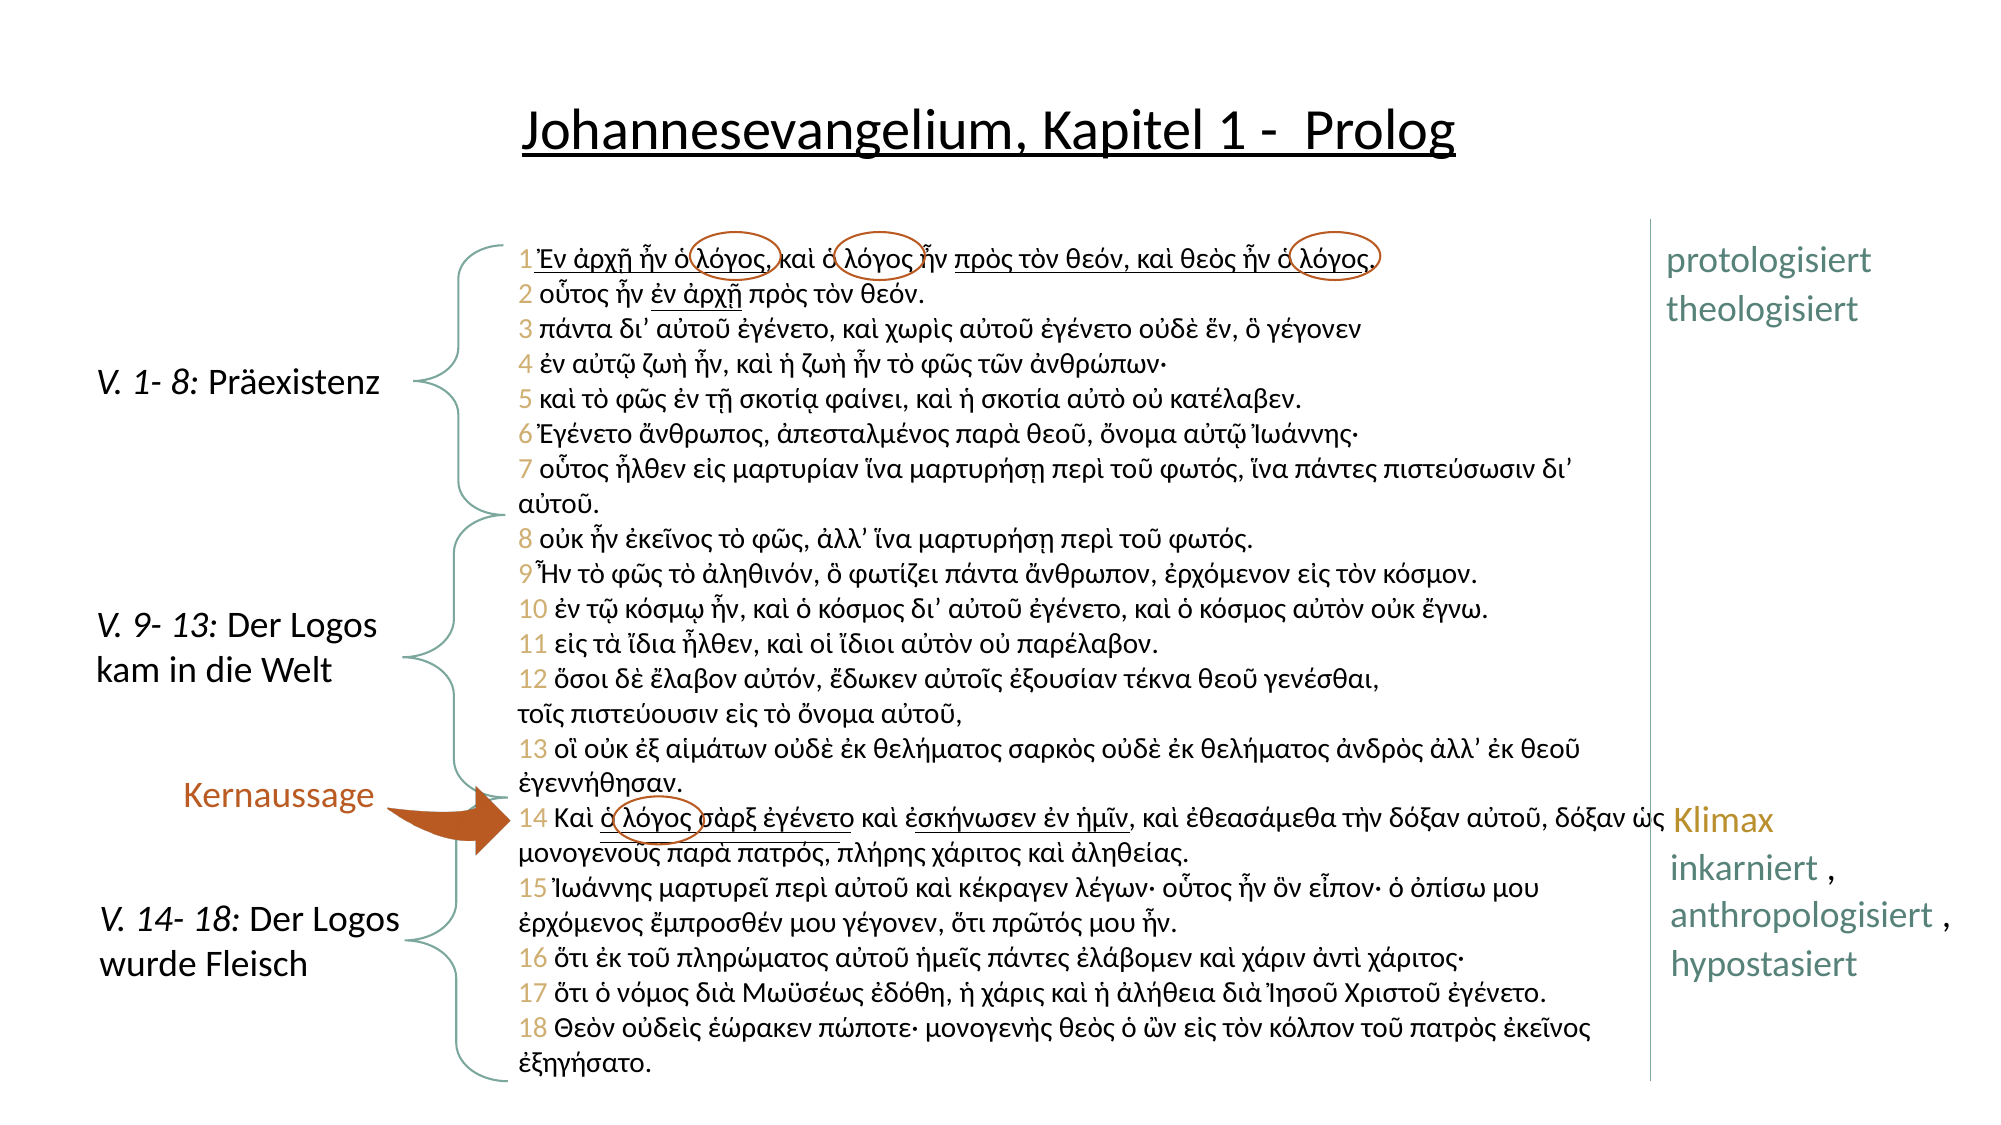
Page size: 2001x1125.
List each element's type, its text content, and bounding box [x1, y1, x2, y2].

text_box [168, 754, 515, 887]
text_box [689, 231, 1381, 280]
text_box 1 Ἐν ἀρχῇ ἦν ὁ λόγος, καὶ ὁ λόγος ἦν πρὸς τὸν θεόν, καὶ θεὸς ἦν ὁ λόγος. 2 οὗτος ἦν ἐν ἀρχῇ πρὸς τὸν θεόν. 3 πάντα δι’ αὐτοῦ ἐγένετο, καὶ χωρὶς αὐτοῦ ἐγένετο οὐδὲ ἕν, ὃ γέγονεν 4 ἐν αὐτῷ ζωὴ ἦν, καὶ ἡ ζωὴ ἦν τὸ φῶς τῶν ἀνθρώπων· 5 καὶ τὸ φῶς ἐν τῇ σκοτίᾳ φαίνει, καὶ ἡ σκοτία αὐτὸ οὐ κατέλαβεν. 6 Ἐγένετο ἄνθρωπος, ἀπεσταλμένος παρὰ θεοῦ, ὄνομα αὐτῷ Ἰωάννης· 7 οὗτος ἦλθεν εἰς μαρτυρίαν ἵνα μαρτυρήσῃ περὶ τοῦ φωτός, ἵνα πάντες πιστεύσωσιν δι’ αὐτοῦ. 8 οὐκ ἦν ἐκεῖνος τὸ φῶς, ἀλλ’ ἵνα μαρτυρήσῃ περὶ τοῦ φωτός. 9 Ἦν τὸ φῶς τὸ ἀληθινόν, ὃ φωτίζει πάντα ἄνθρωπον, ἐρχόμενον εἰς τὸν κόσμον. 10 ἐν τῷ κόσμῳ ἦν, καὶ ὁ κόσμος δι’ αὐτοῦ ἐγένετο, καὶ ὁ κόσμος αὐτὸν οὐκ ἔγνω. 11 εἰς τὰ ἴδια ἦλθεν, καὶ οἱ ἴδιοι αὐτὸν οὐ παρέλαβον. 12 ὅσοι δὲ ἔλαβον αὐτόν, ἔδωκεν αὐτοῖς ἐξουσίαν τέκνα θεοῦ γενέσθαι, τοῖς πιστεύουσιν εἰς τὸ ὄνομα αὐτοῦ, 13 οἳ οὐκ ἐξ αἱμάτων οὐδὲ ἐκ θελήματος σαρκὸς οὐδὲ ἐκ θελήματος ἀνδρὸς ἀλλ’ ἐκ θεοῦ ἐγεννήθησαν. 14 Καὶ ὁ λόγος σὰρξ ἐγένετο καὶ ἐσκήνωσεν ἐν ἡμῖν, καὶ ἐθεασάμεθα τὴν δόξαν αὐτοῦ, δόξαν ὡς μονογενοῦς παρὰ πατρός, πλήρης χάριτος καὶ ἀληθείας. 15 Ἰωάννης μαρτυρεῖ περὶ αὐτοῦ καὶ κέκραγεν λέγων· οὗτος ἦν ὃν εἶπον· ὁ ὀπίσω μου ἐρχόμενος ἔμπροσθέν μου γέγονεν, ὅτι πρῶτός μου ἦν. 16 ὅτι ἐκ τοῦ πληρώματος αὐτοῦ ἡμεῖς πάντες ἐλάβομεν καὶ χάριν ἀντὶ χάριτος· 17 ὅτι ὁ νόμος διὰ Μωϋσέως ἐδόθη, ἡ χάρις καὶ ἡ ἀλήθεια διὰ Ἰησοῦ Χριστοῦ ἐγένετο. 18 Θεὸν οὐδεὶς ἑώρακεν πώποτε· μονογενὴς θεὸς ὁ ὢν εἰς τὸν κόλπον τοῦ πατρὸς ἐκεῖνος ἐξηγήσατο. [503, 232, 1683, 1086]
text_box anthropologisiert , [1655, 882, 1979, 943]
text_box Johannesevangelium, Kapitel 1 - Prolog [506, 83, 1493, 169]
text_box protologisiert [1651, 227, 1926, 288]
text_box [84, 797, 508, 1082]
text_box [81, 514, 506, 798]
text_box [599, 835, 1875, 896]
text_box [81, 245, 504, 514]
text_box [599, 788, 1822, 835]
text_box theologisiert [1651, 288, 1897, 336]
text_box hypostasiert [1655, 943, 1893, 992]
